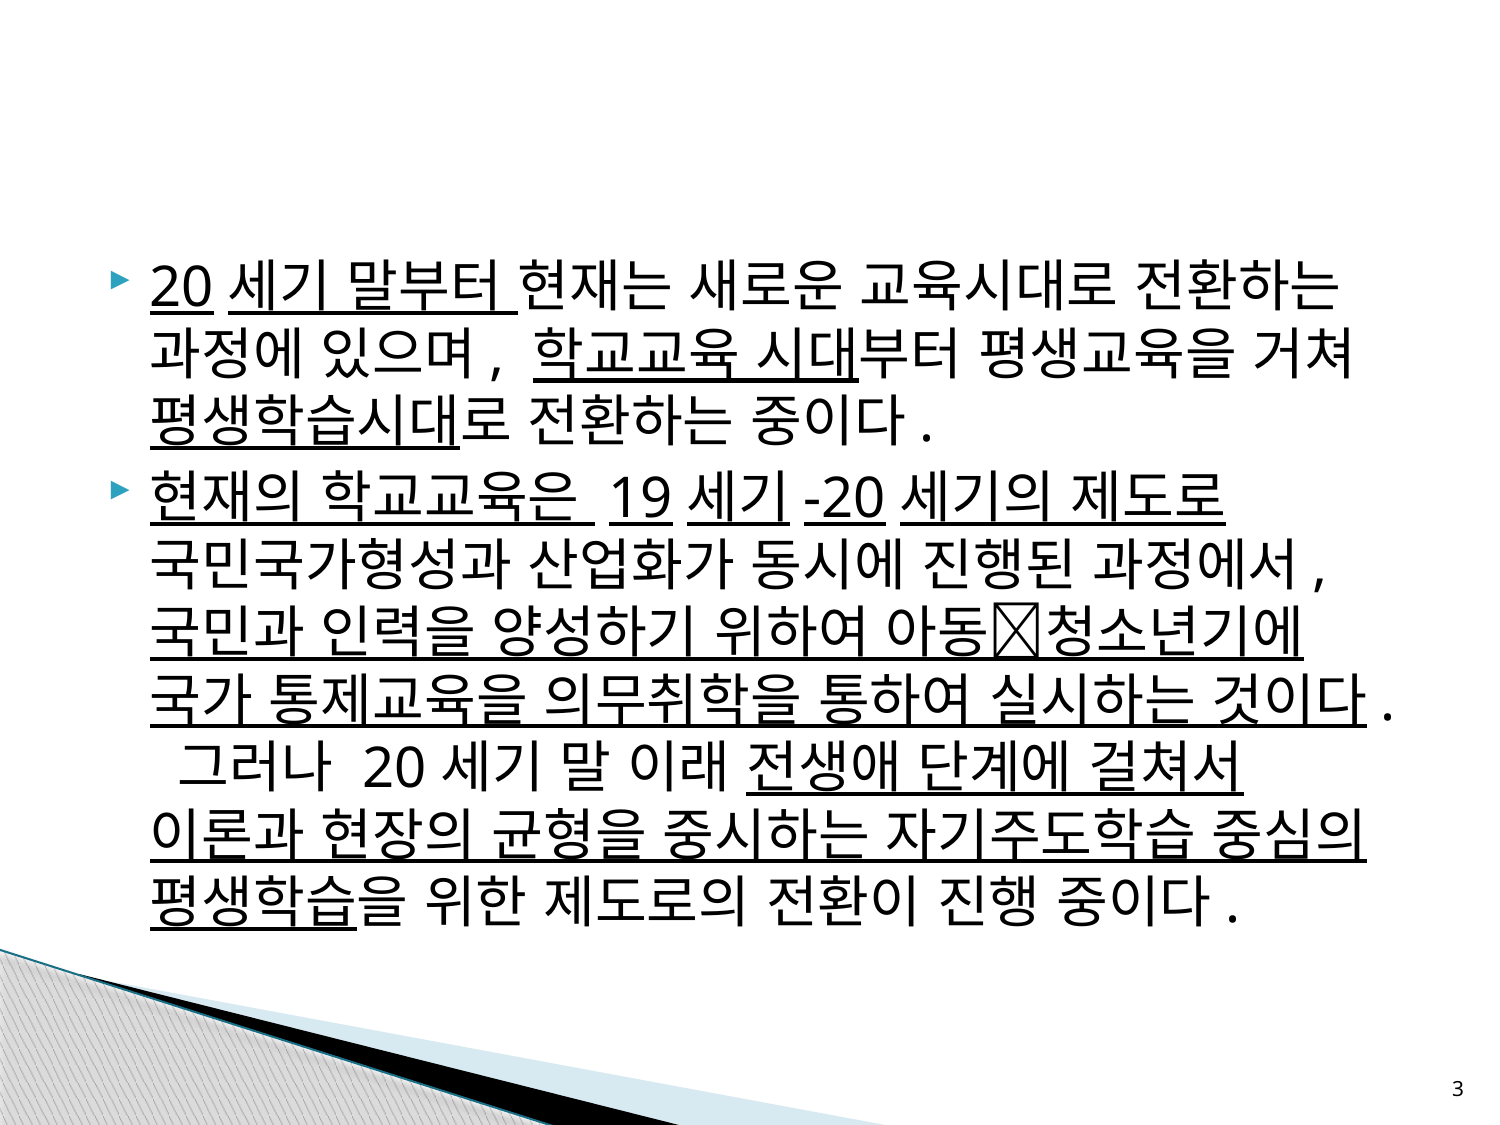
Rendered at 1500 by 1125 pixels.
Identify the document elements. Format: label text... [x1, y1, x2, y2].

slide_number 3 [1418, 1051, 1479, 1112]
list 20세기 말부터 현재는 새로운 교육시대로 전환하는 과정에 있으며, 학교교육 시대부터 평생교육을 거쳐 평생학습시대로 전환하는 중이다. 현재의 학교교육은 19세기-20세기의 제도로 국민국가형성과 산업화가 동시에 진행된 과정에서, 국민과 인력을 양성하기 위하여 아동청소년기에 국가 통제교육을 의무취학을 통하여 실시하는 것이다. 그러나 20세기 말 이래 전생애 단계에 걸쳐서 이론과 현장의 균형을 중시하는 자기주도학습 중심의 평생학습을 위한 제도로의 전환이 진행 중이다. [75, 243, 1425, 986]
